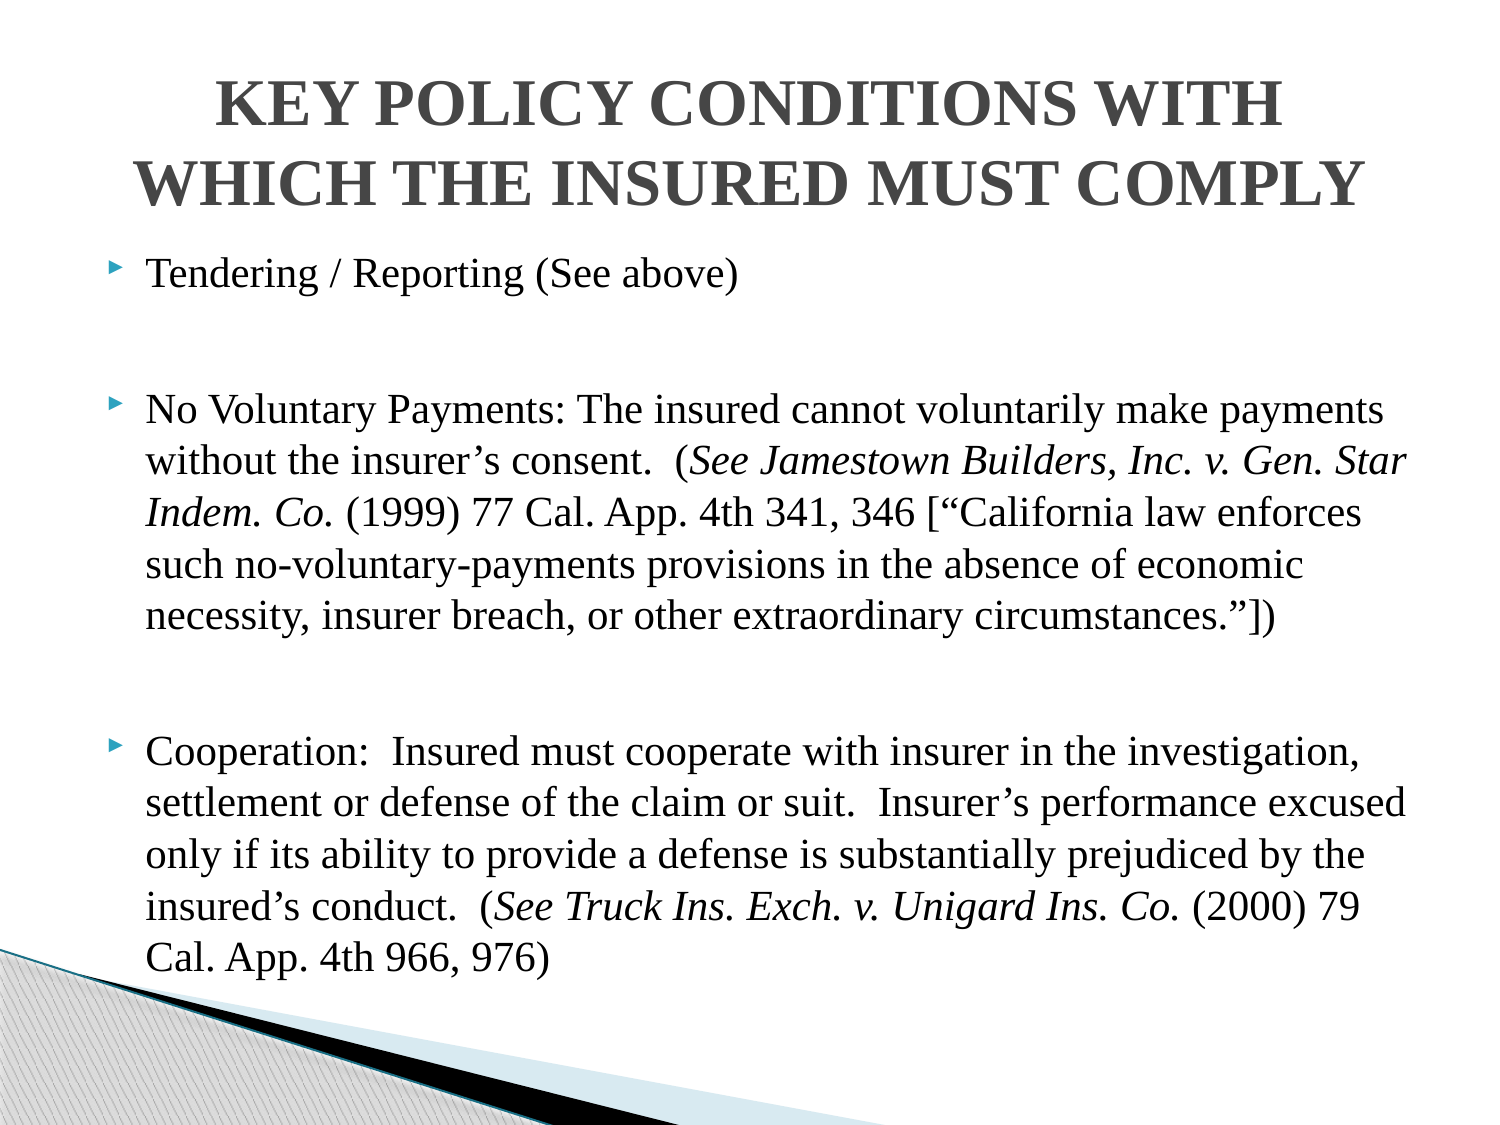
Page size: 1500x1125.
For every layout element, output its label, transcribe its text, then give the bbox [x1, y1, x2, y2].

list Tendering / Reporting (See above) No Voluntary Payments: The insured cannot voluntarily make payments without the insurer’s consent. (See Jamestown Builders, Inc. v. Gen. Star Indem. Co. (1999) 77 Cal. App. 4th 341, 346 [“California law enforces such no-voluntary-payments provisions in the absence of economic necessity, insurer breach, or other extraordinary circumstances.”]) Cooperation: Insured must cooperate with insurer in the investigation, settlement or defense of the claim or suit. Insurer’s performance excused only if its ability to provide a defense is substantially prejudiced by the insured’s conduct. (See Truck Ins. Exch. v. Unigard Ins. Co. (2000) 79 Cal. App. 4th 966, 976) [75, 237, 1425, 1038]
title KEY POLICY CONDITIONS WITH WHICH THE INSURED MUST COMPLY [75, 45, 1425, 233]
